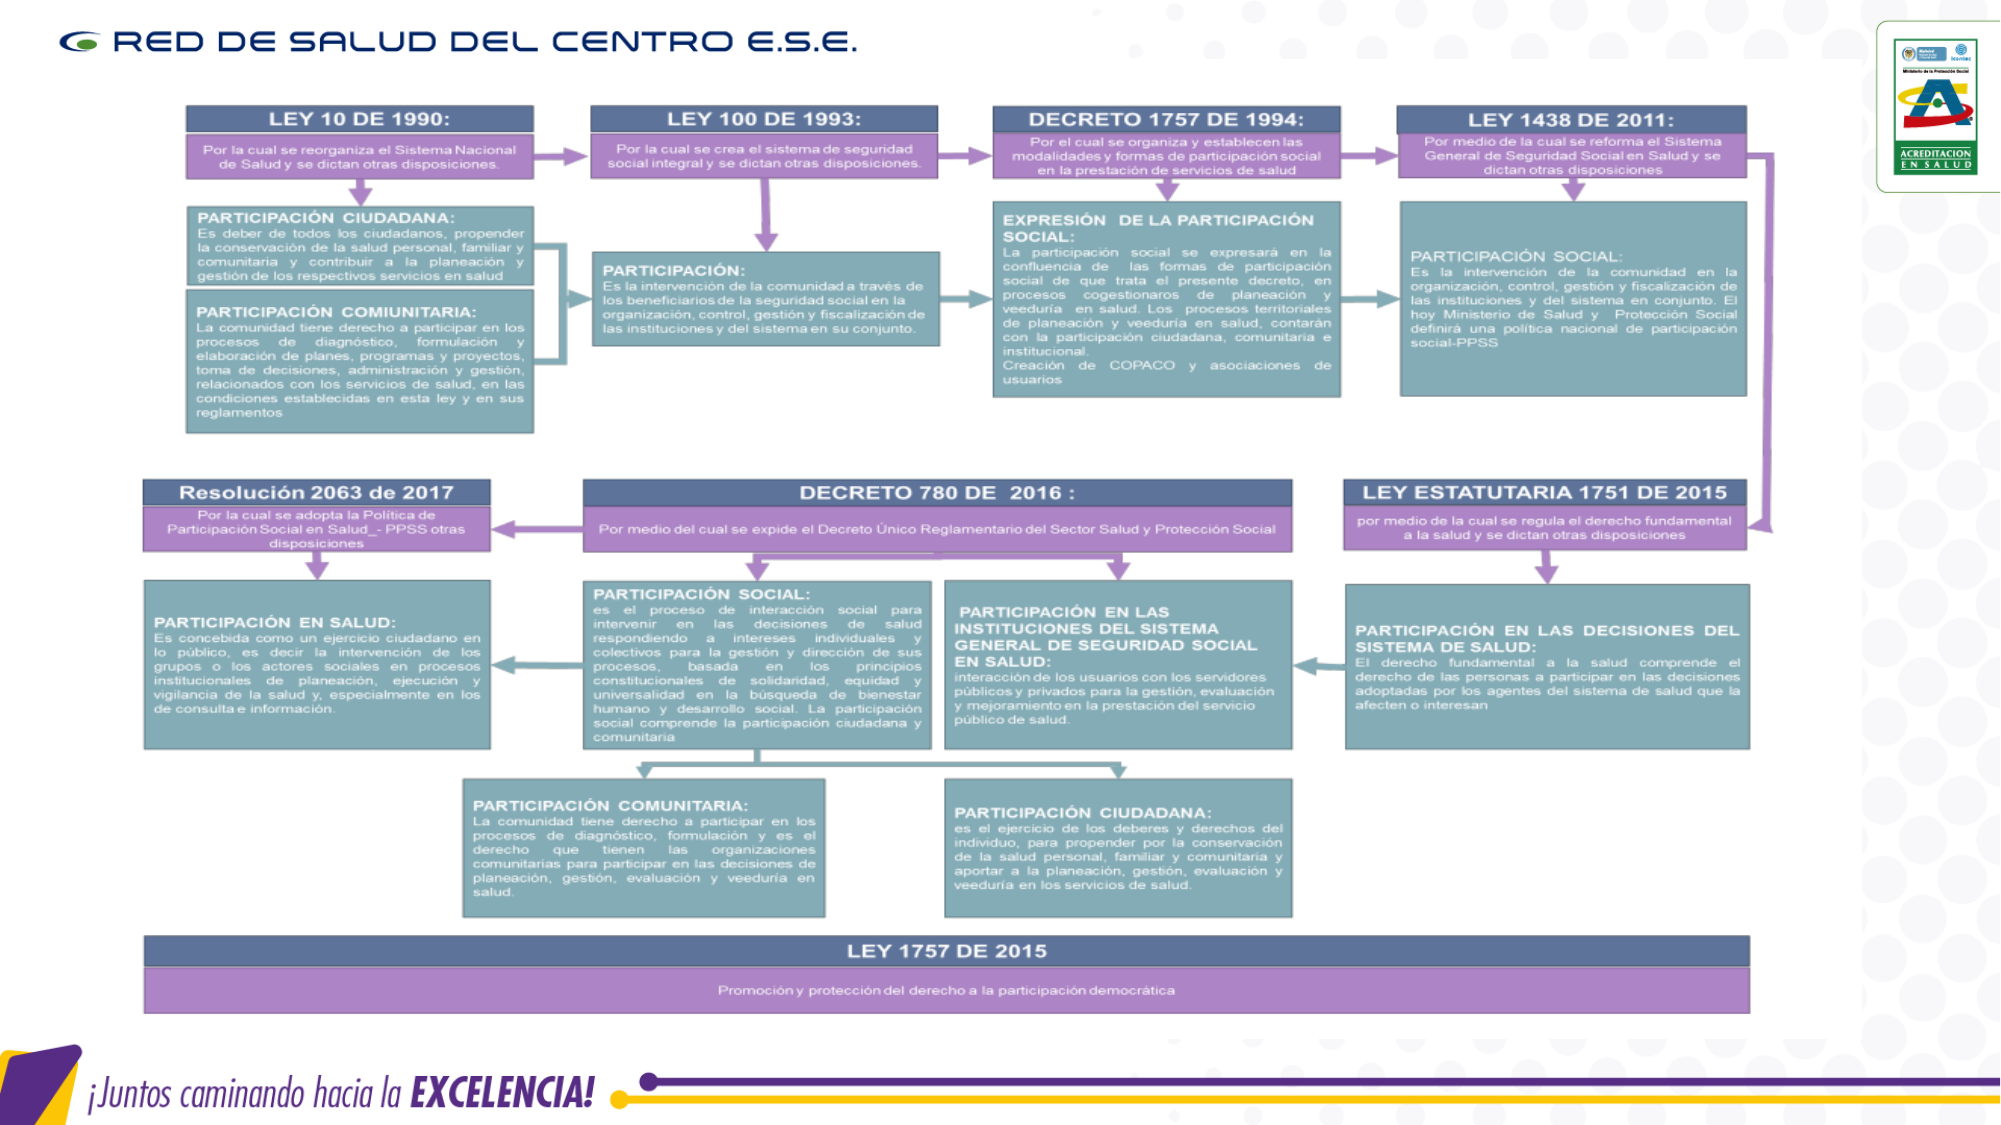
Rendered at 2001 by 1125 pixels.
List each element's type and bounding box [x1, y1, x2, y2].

picture [0, 0, 2001, 1125]
list [27, 59, 1863, 1039]
